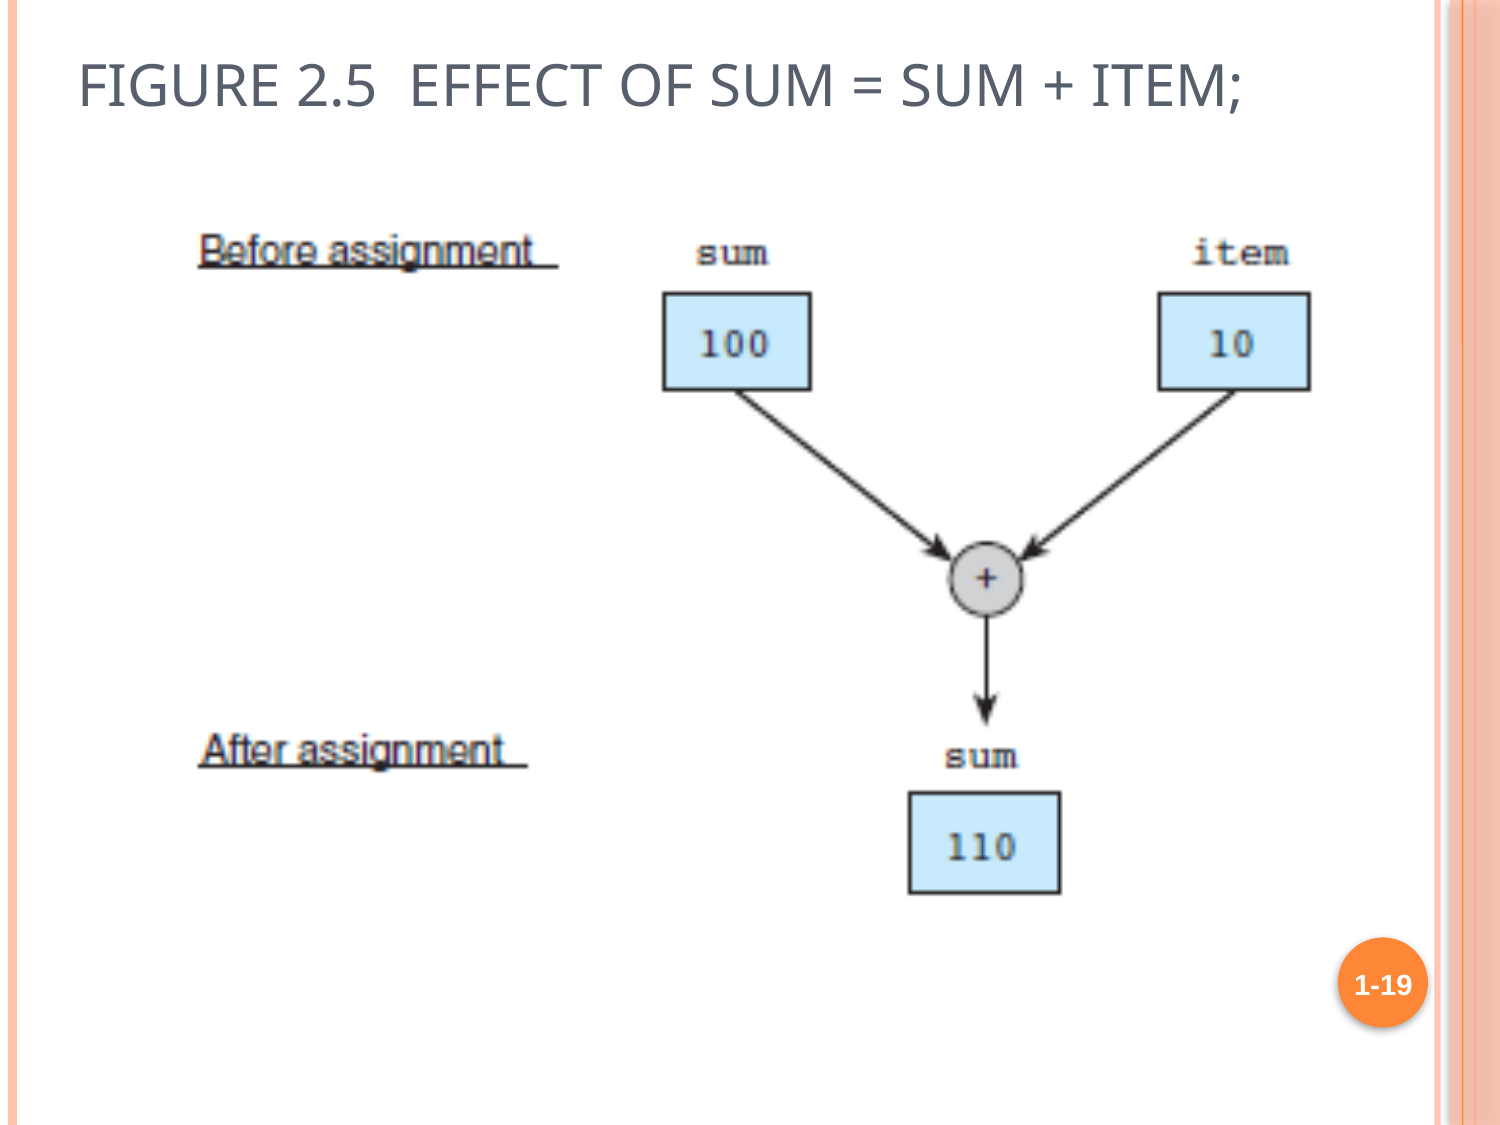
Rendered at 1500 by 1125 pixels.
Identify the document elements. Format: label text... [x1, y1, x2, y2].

title Figure 2.5 Effect of sum = sum + item; [62, 12, 1345, 125]
picture [179, 224, 1320, 901]
slide_number 1-19 [1333, 940, 1434, 1027]
